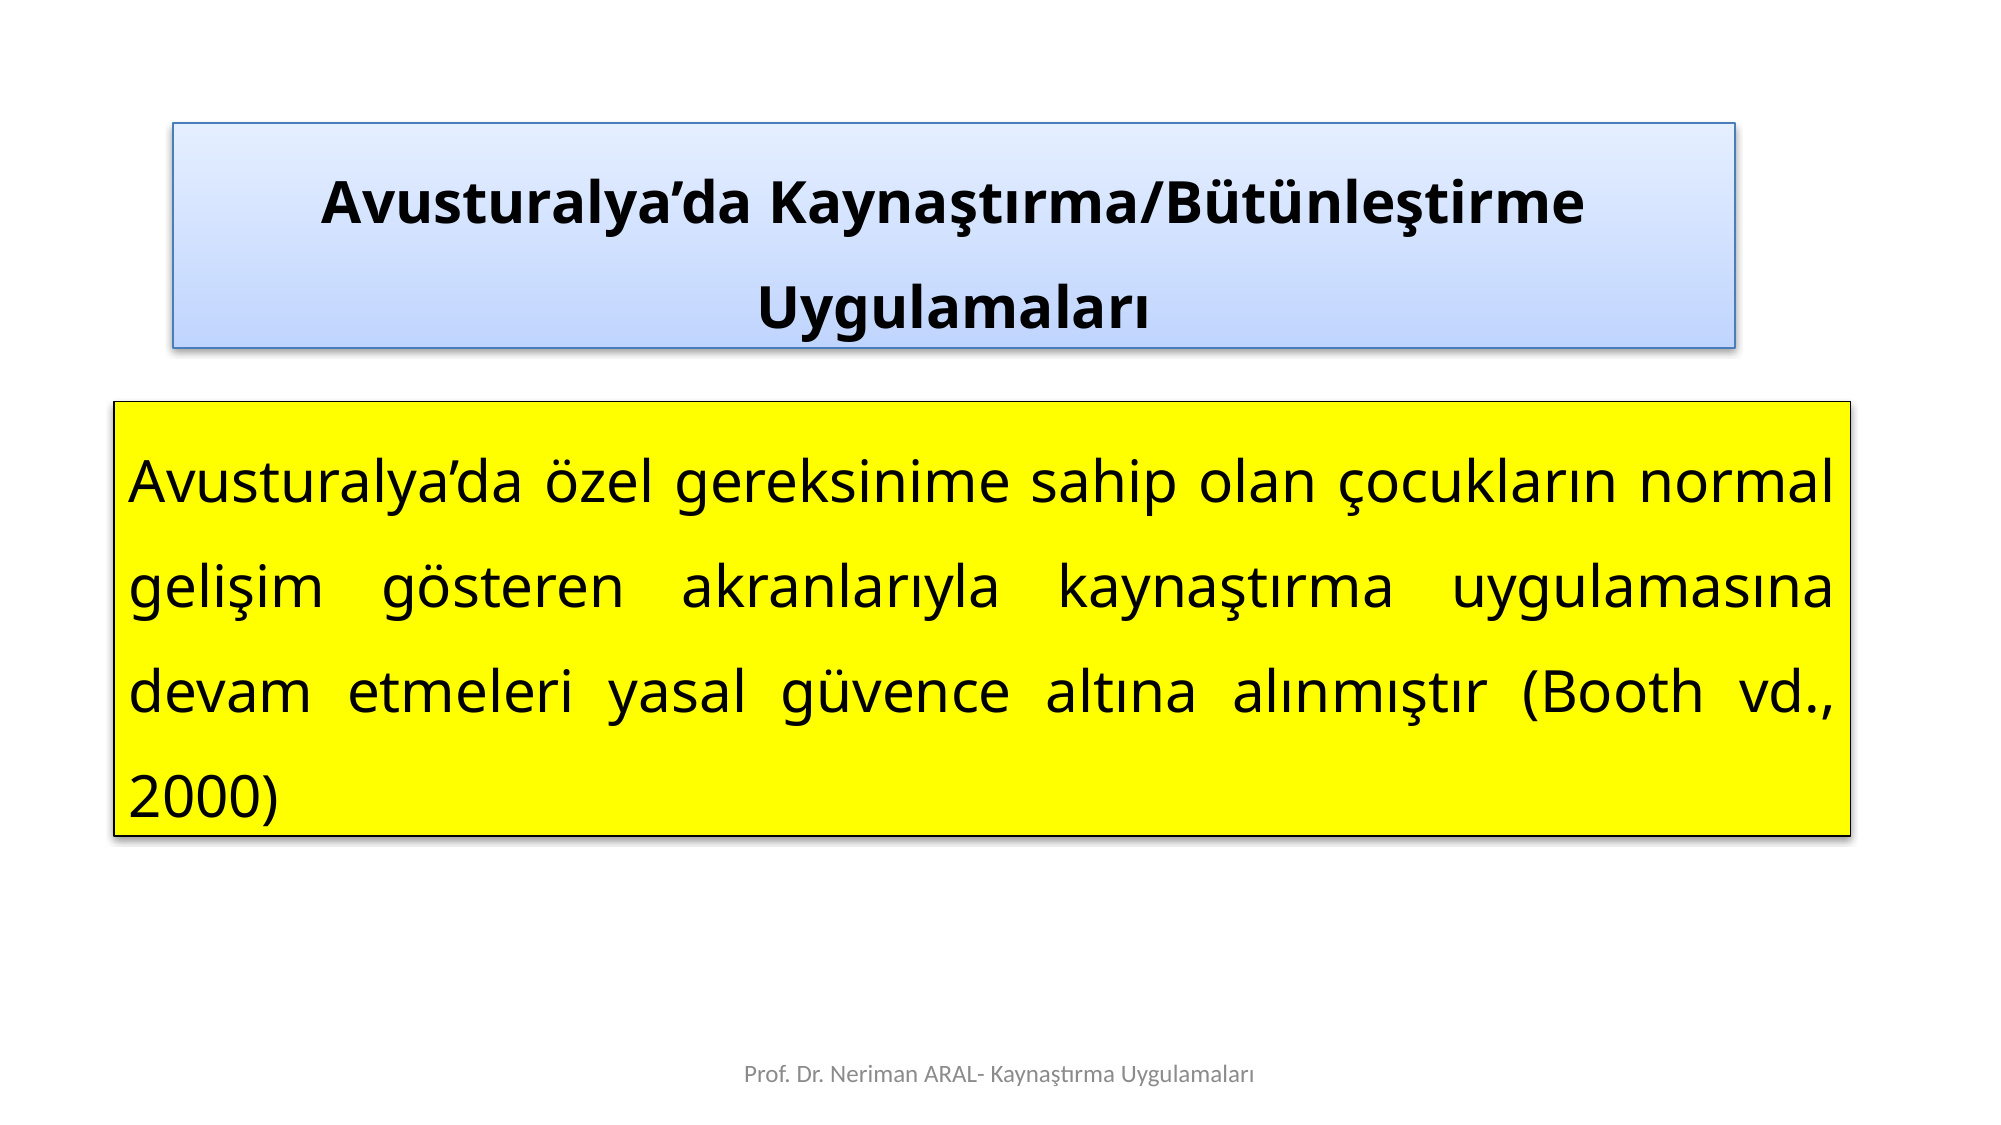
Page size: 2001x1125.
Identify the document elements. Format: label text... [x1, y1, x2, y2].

text_box Avusturalya’da özel gereksinime sahip olan çocukların normal gelişim gösteren akranlarıyla kaynaştırma uygulamasına devam etmeleri yasal güvence altına alınmıştır (Booth vd., 2000) [113, 401, 1851, 837]
text_box Avusturalya’da Kaynaştırma/Bütünleştirme Uygulamaları [172, 122, 1736, 349]
footer Prof. Dr. Neriman ARAL- Kaynaştırma Uygulamaları [683, 1042, 1317, 1103]
